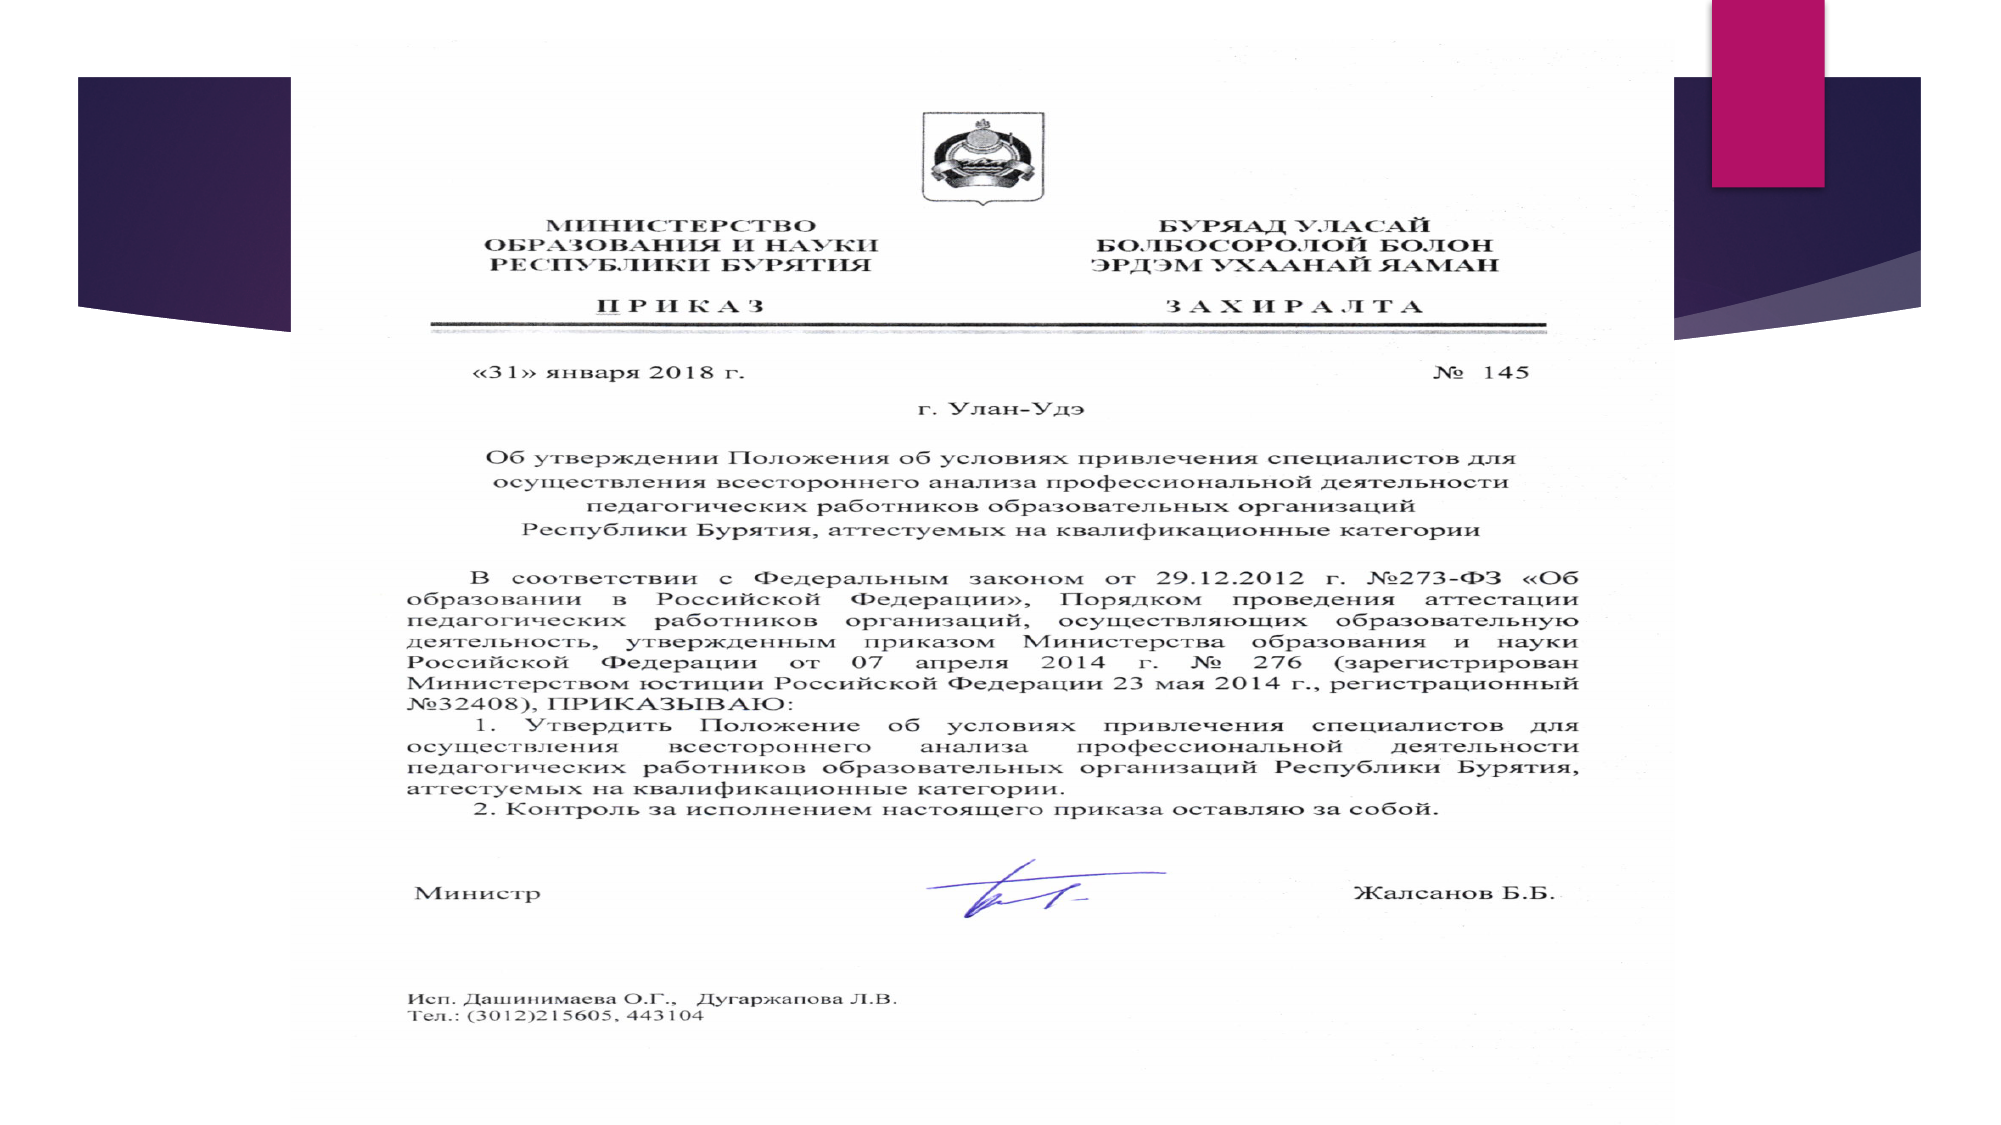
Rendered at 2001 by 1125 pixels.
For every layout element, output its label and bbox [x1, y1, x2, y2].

list [290, 39, 1675, 1125]
